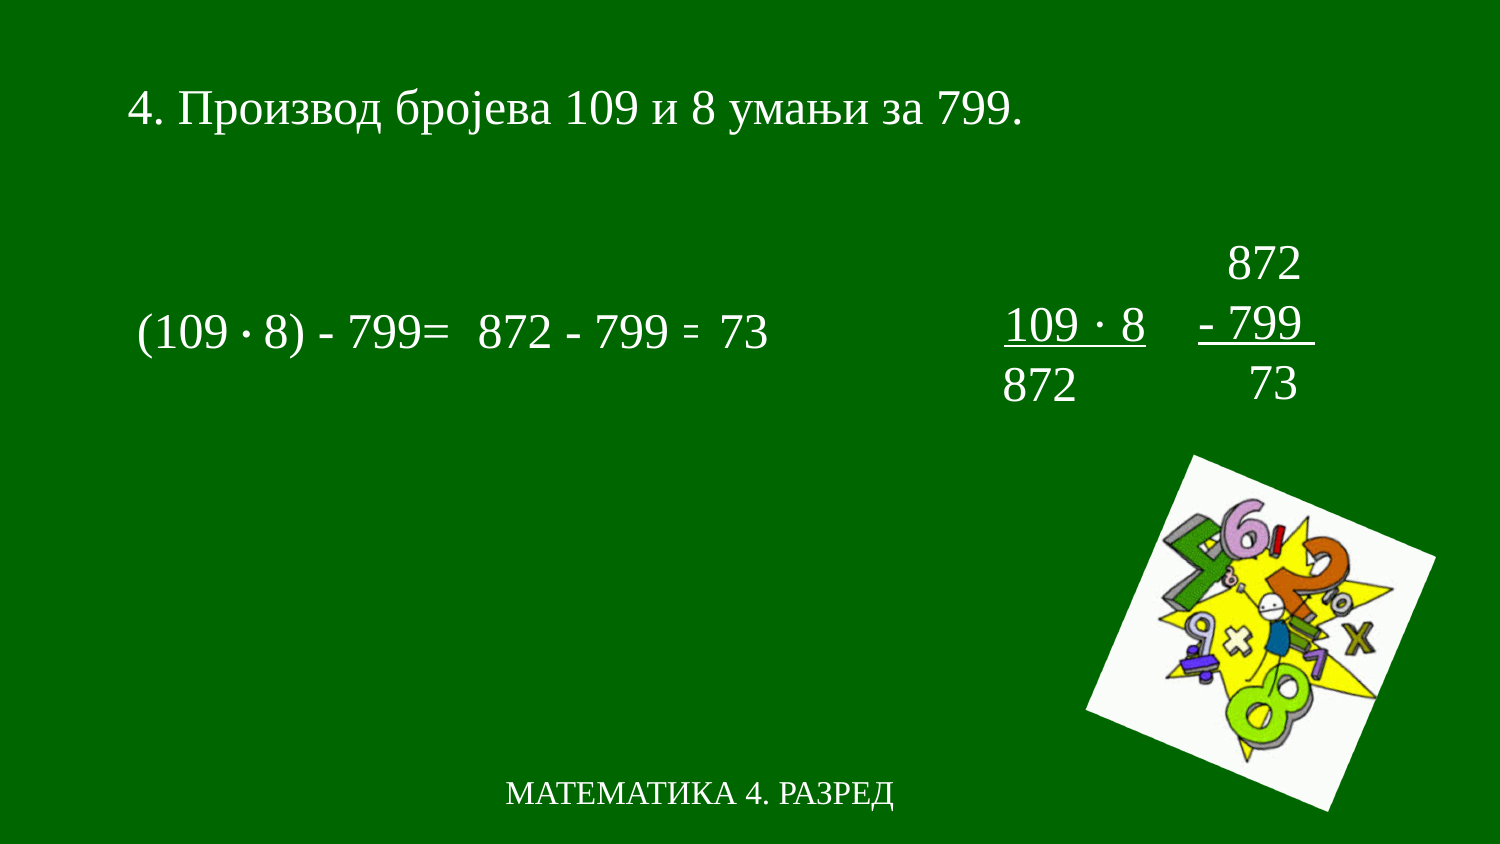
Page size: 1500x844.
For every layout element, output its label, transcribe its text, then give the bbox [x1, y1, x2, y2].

text_box МАТЕМАТИКА 4. РАЗРЕД [317, 757, 1083, 824]
text_box 109 · 8 872 [985, 282, 1165, 424]
text_box 872 - 799 = [460, 257, 727, 399]
title 4. Производ бројева 109 и 8 умањи за 799. [112, 34, 1463, 175]
text_box 872 - 799 73 [1181, 220, 1335, 411]
picture [1086, 455, 1435, 811]
text_box 73 [698, 283, 789, 374]
text_box (109 · 8) - 799= [110, 257, 460, 399]
